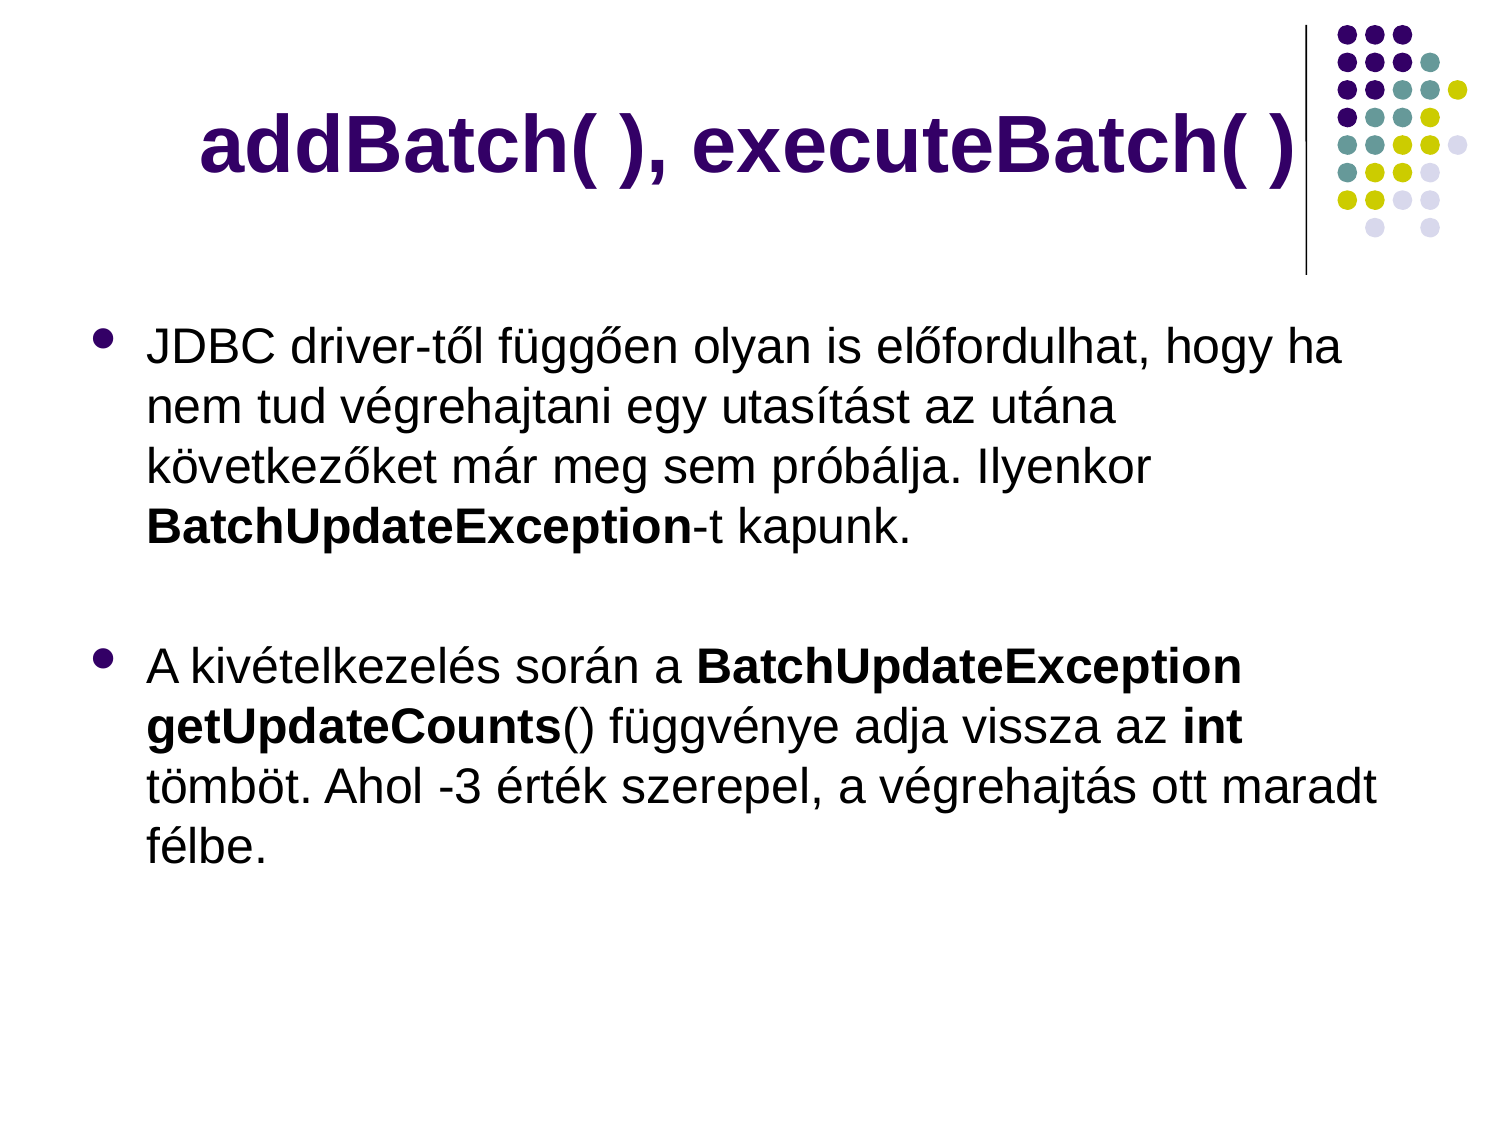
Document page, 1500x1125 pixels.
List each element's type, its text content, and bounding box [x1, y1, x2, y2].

title addBatch( ), executeBatch( ) [74, 67, 1313, 197]
list JDBC driver-től függően olyan is előfordulhat, hogy ha nem tud végrehajtani egy utasítást az utána következőket már meg sem próbálja. Ilyenkor BatchUpdateException-t kapunk. A kivételkezelés során a BatchUpdateException getUpdateCounts() függvénye adja vissza az int tömböt. Ahol -3 érték szerepel, a végrehajtás ott maradt félbe. [74, 305, 1426, 929]
